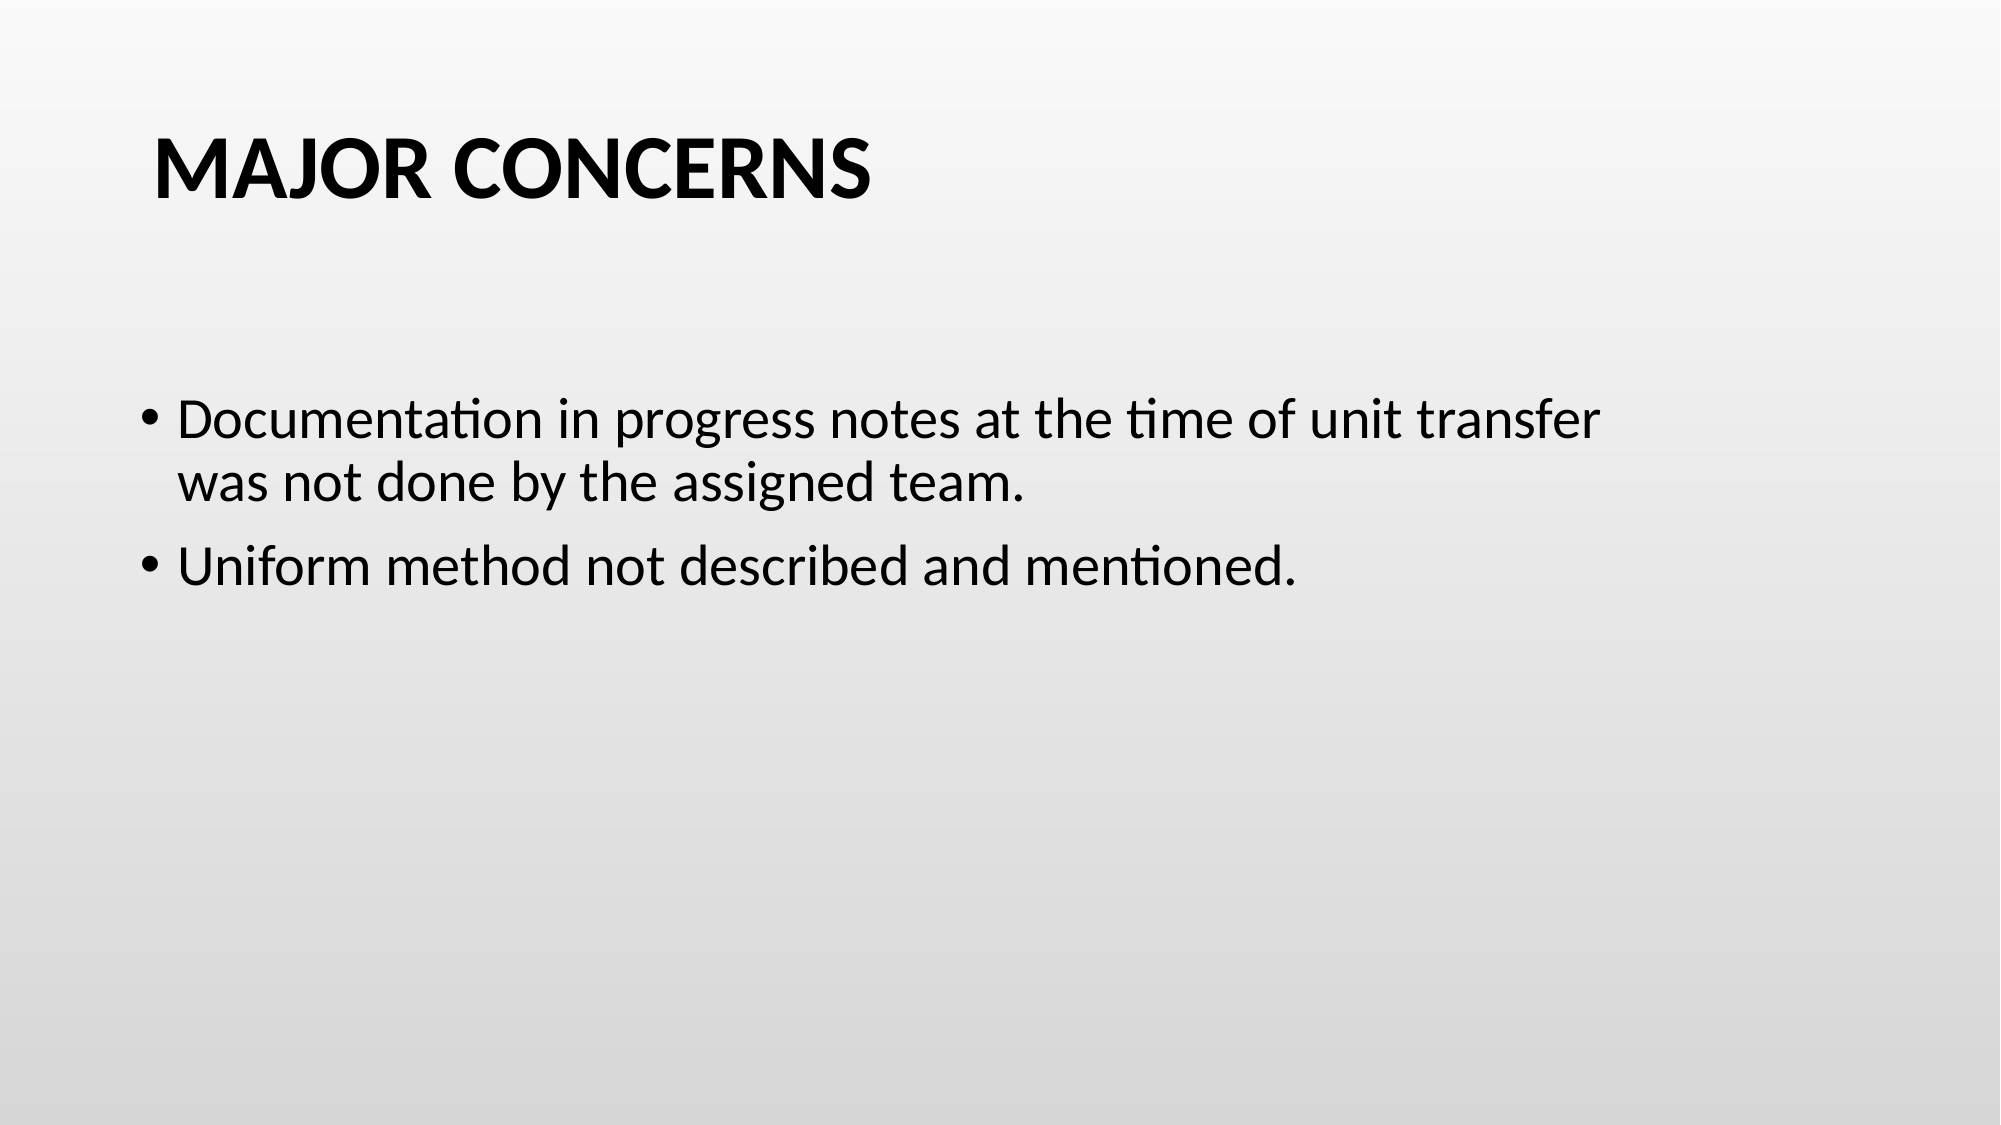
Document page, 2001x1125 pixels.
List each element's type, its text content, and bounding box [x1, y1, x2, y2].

list Documentation in progress notes at the time of unit transfer was not done by the assigned team. Uniform method not described and mentioned. [124, 236, 1620, 834]
title MAJOR CONCERNS [137, 59, 1863, 278]
